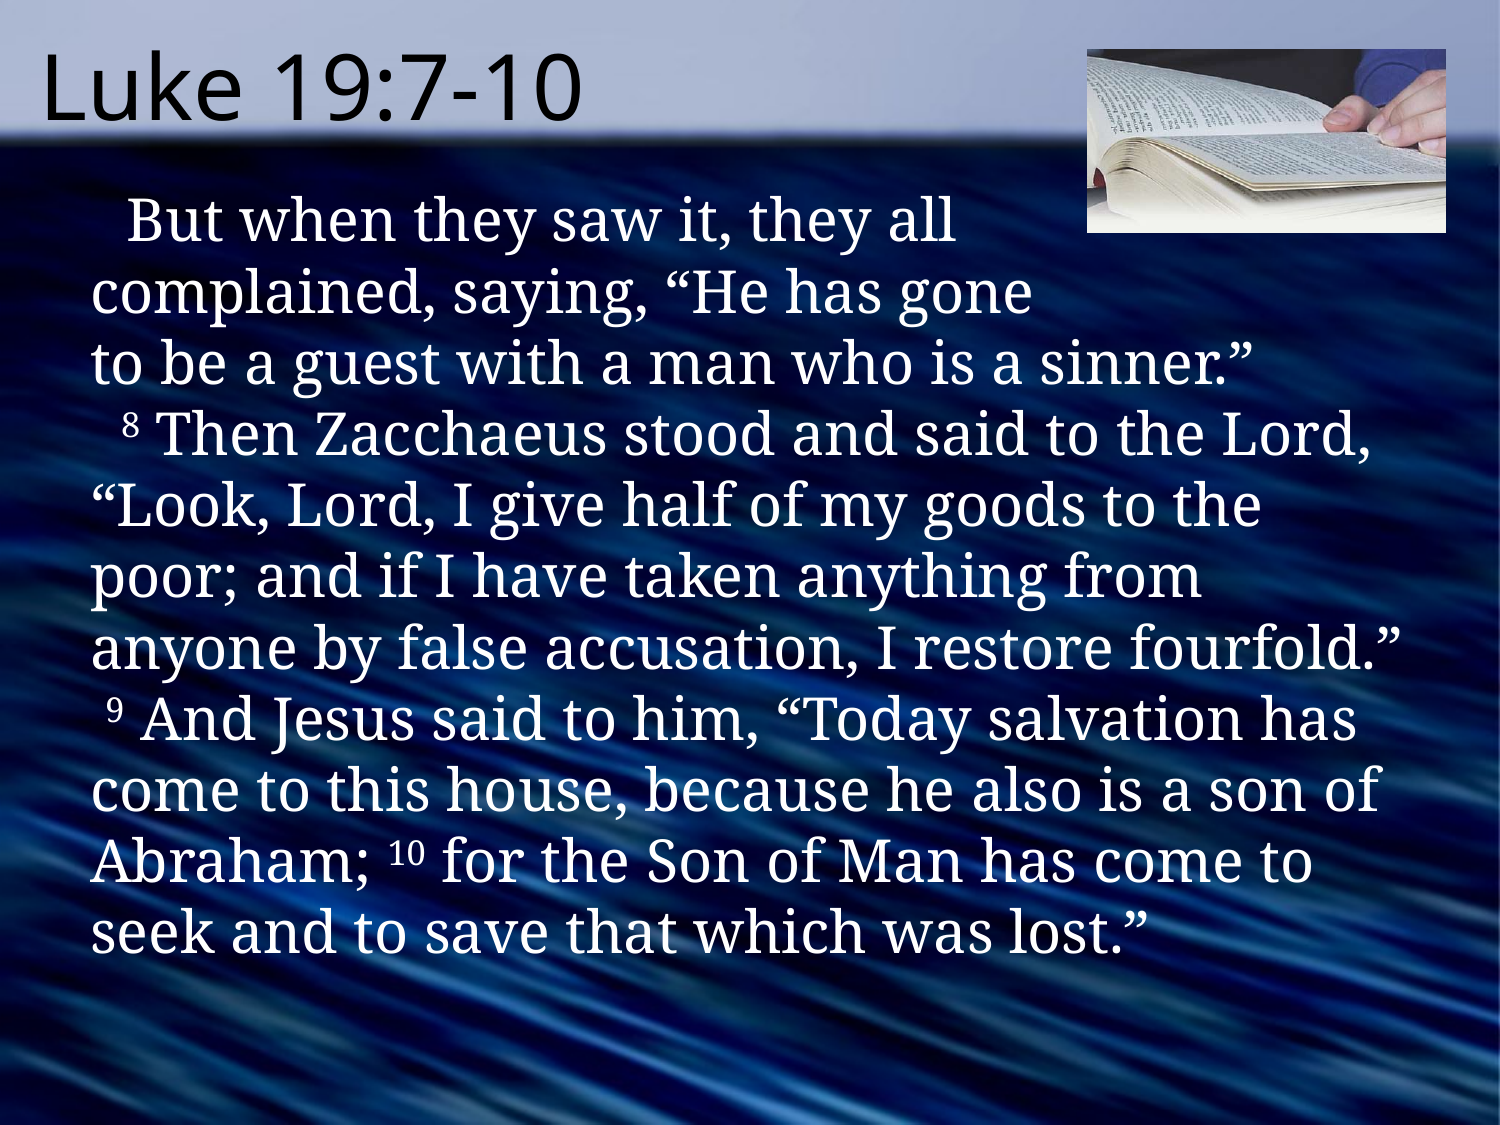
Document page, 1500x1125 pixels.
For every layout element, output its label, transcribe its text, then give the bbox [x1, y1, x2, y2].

list But when they saw it, they all complained, saying, “He has gone to be a guest with a man who is a sinner.” 8 Then Zacchaeus stood and said to the Lord, “Look, Lord, I give half of my goods to the poor; and if I have taken anything from anyone by false accusation, I restore fourfold.” 9 And Jesus said to him, “Today salvation has come to this house, because he also is a son of Abraham; 10 for the Son of Man has come to seek and to save that which was lost.” [75, 174, 1425, 1050]
title Luke 19:7-10 [24, 12, 1375, 155]
picture [0, 0, 1500, 1125]
